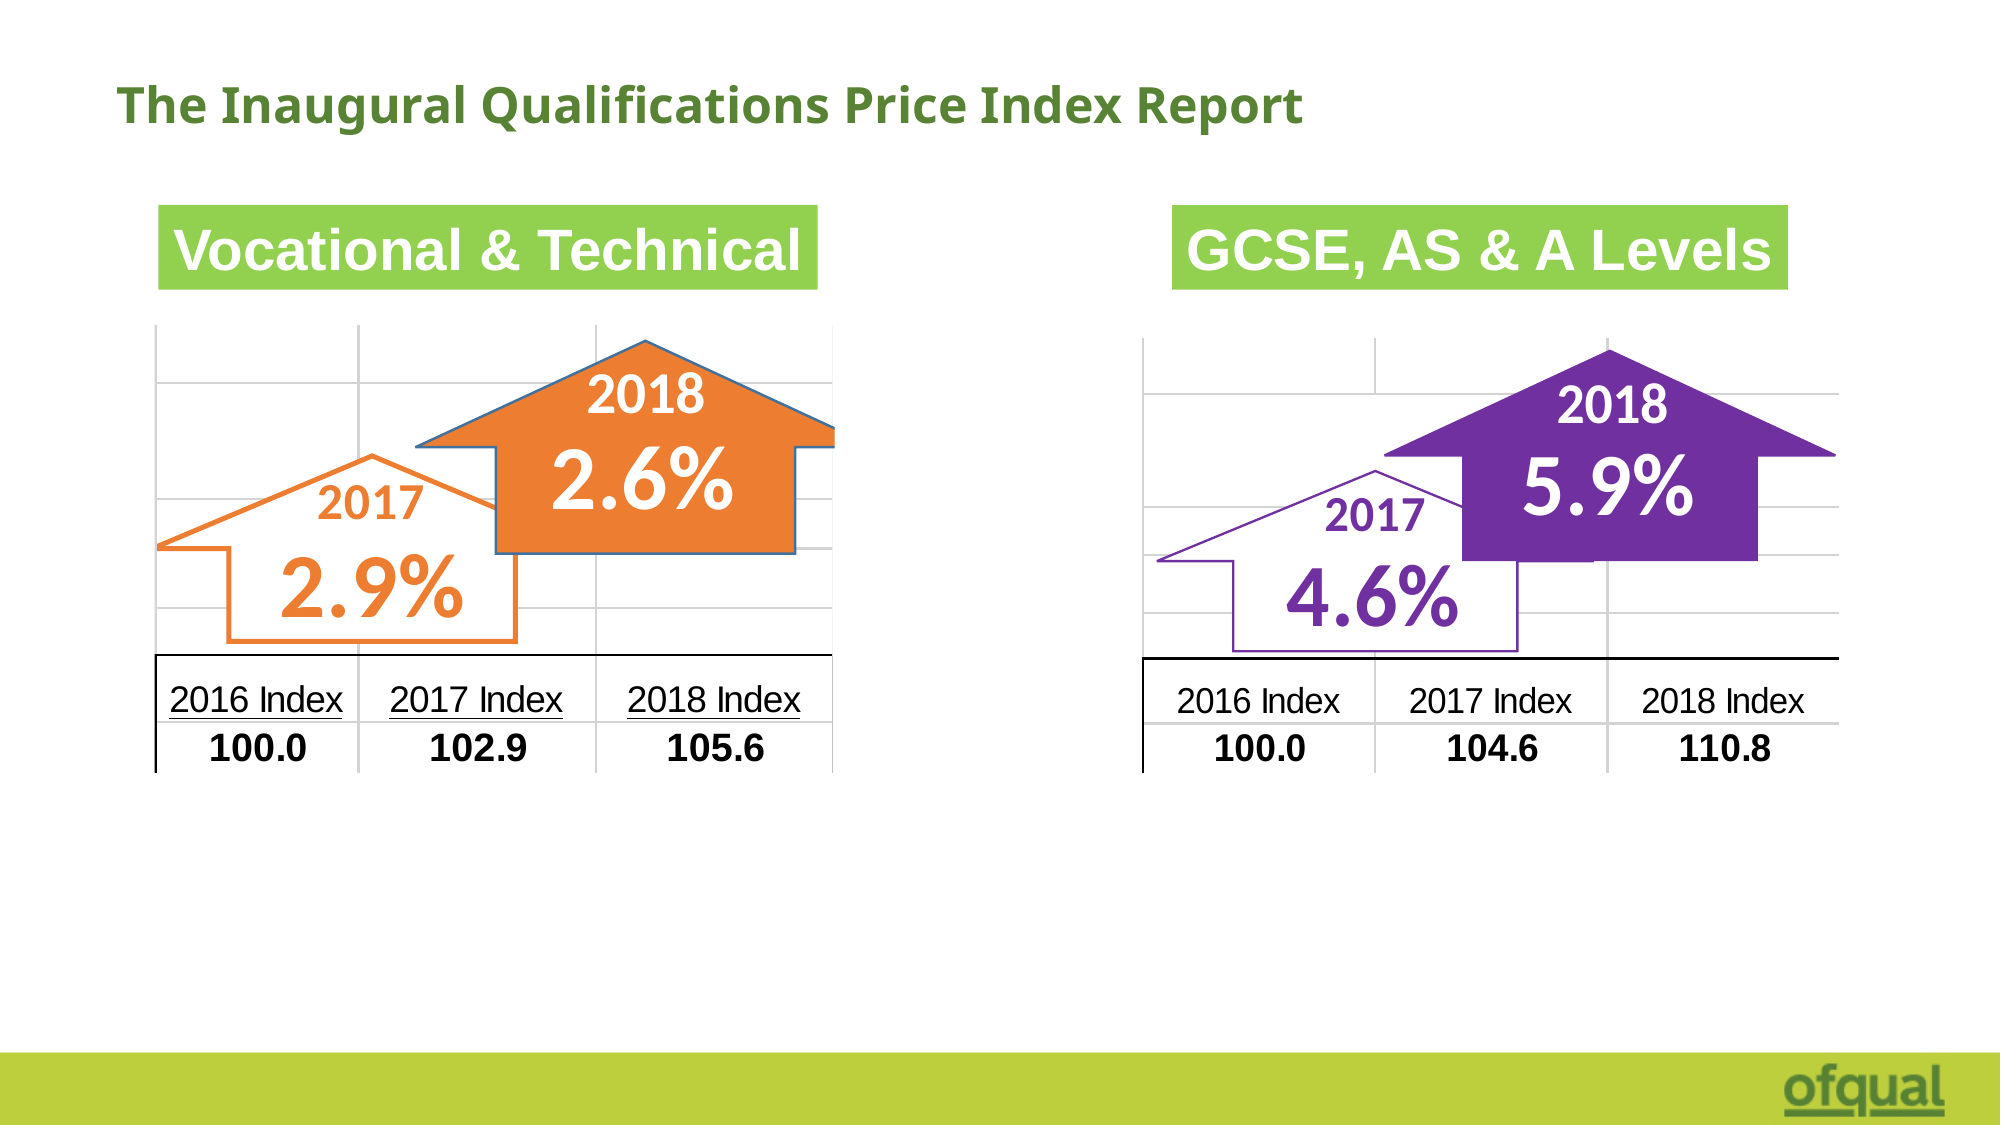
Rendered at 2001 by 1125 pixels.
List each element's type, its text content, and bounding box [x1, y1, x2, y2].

list [102, 149, 1903, 1035]
text_box GCSE, AS & A Levels [1172, 205, 1788, 290]
text_box Vocational & Technical [158, 204, 818, 290]
picture [0, 0, 2000, 1125]
title The Inaugural Qualifications Price Index Report [102, 66, 1491, 161]
